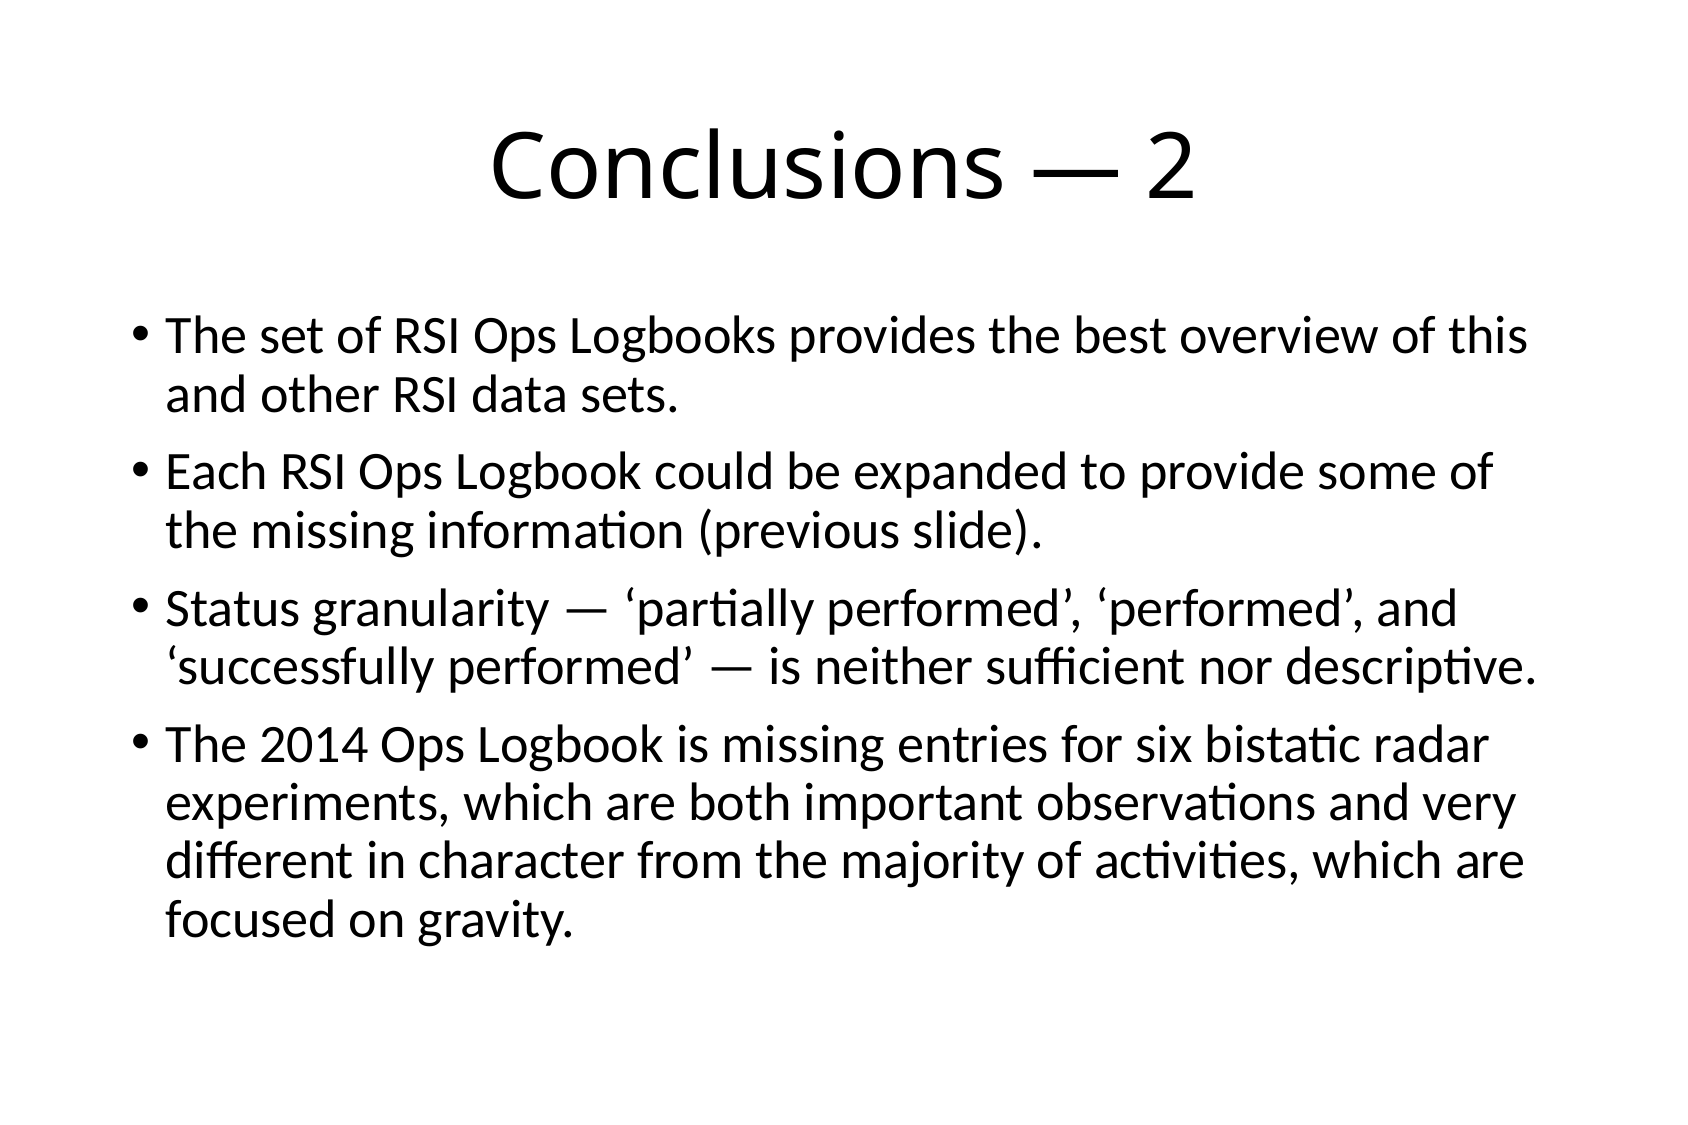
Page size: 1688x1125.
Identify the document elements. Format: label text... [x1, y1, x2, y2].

list The set of RSI Ops Logbooks provides the best overview of this and other RSI data sets. Each RSI Ops Logbook could be expanded to provide some of the missing information (previous slide). Status granularity — ‘partially performed’, ‘performed’, and ‘successfully performed’ — is neither sufficient nor descriptive. The 2014 Ops Logbook is missing entries for six bistatic radar experiments, which are both important observations and very different in character from the majority of activities, which are focused on gravity. [116, 299, 1572, 1014]
title Conclusions — 2 [116, 59, 1572, 278]
